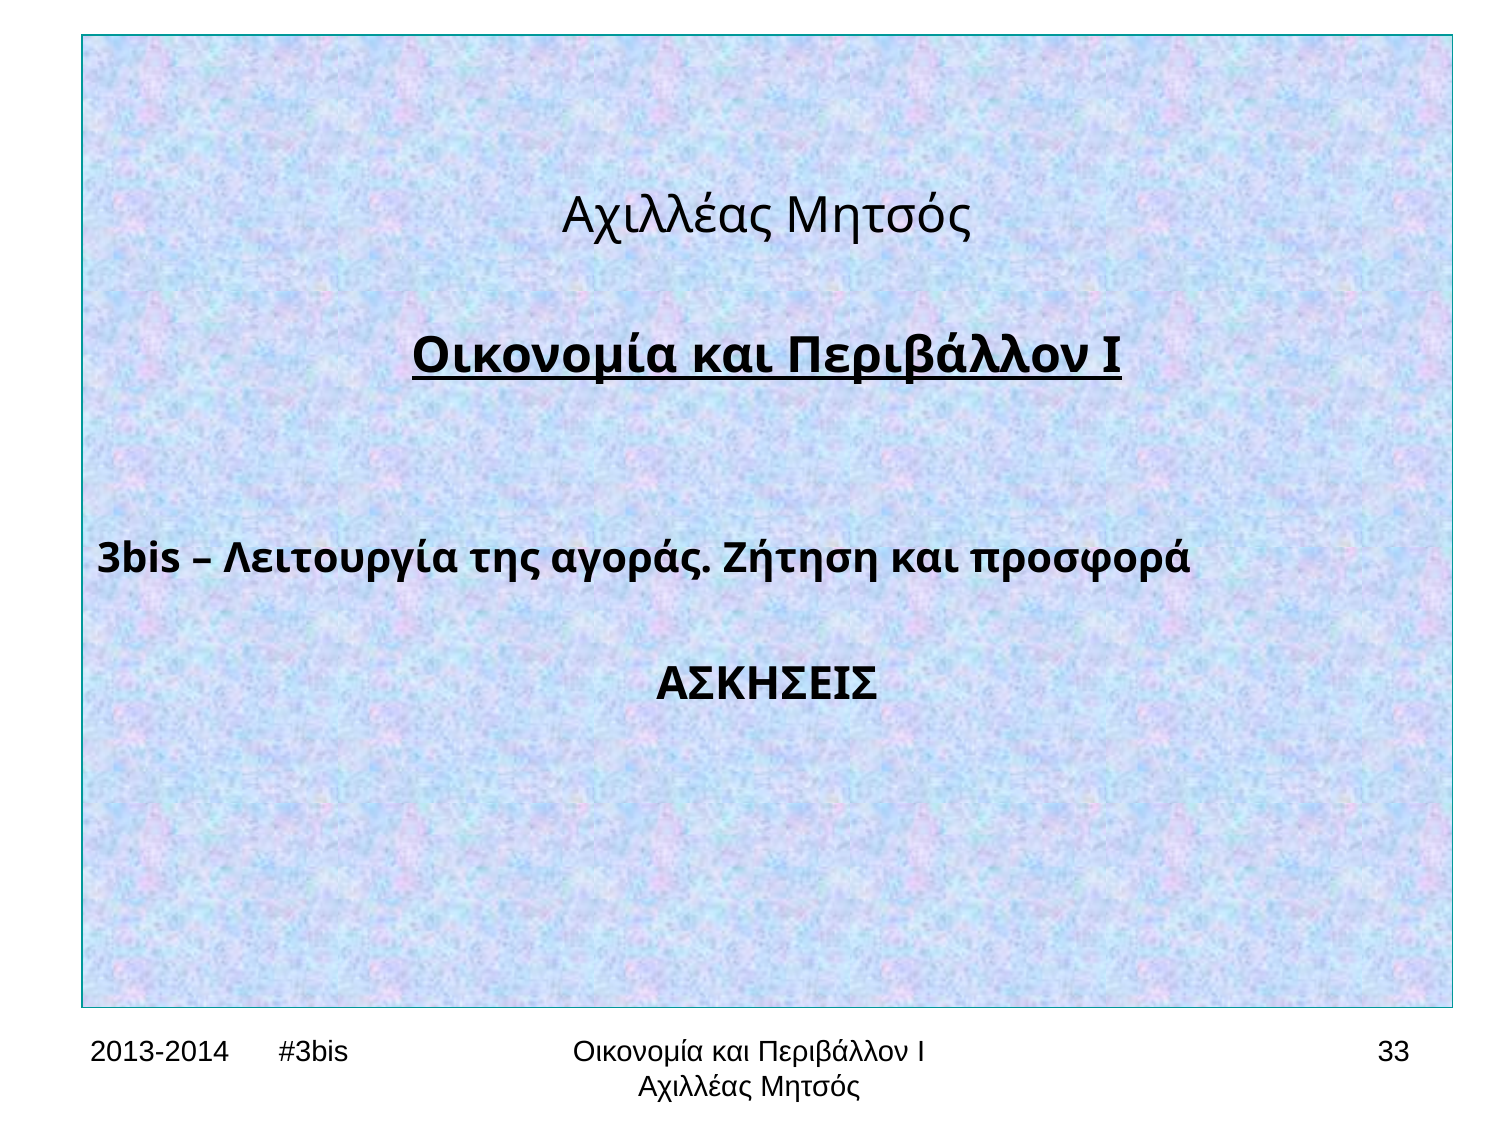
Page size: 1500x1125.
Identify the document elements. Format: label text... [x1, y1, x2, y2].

slide_number 2013-2014 #3bis [74, 1024, 373, 1103]
subtitle Αχιλλέας Μητσός Οικονομία και Περιβάλλον Ι 3bis – Λειτουργία της αγοράς. Ζήτηση και προσφορά ΑΣΚΗΣΕΙΣ [81, 34, 1453, 1008]
footer Οικονομία και Περιβάλλον Ι Αχιλλέας Μητσός [512, 1024, 987, 1103]
slide_number 33 [1074, 1024, 1426, 1103]
